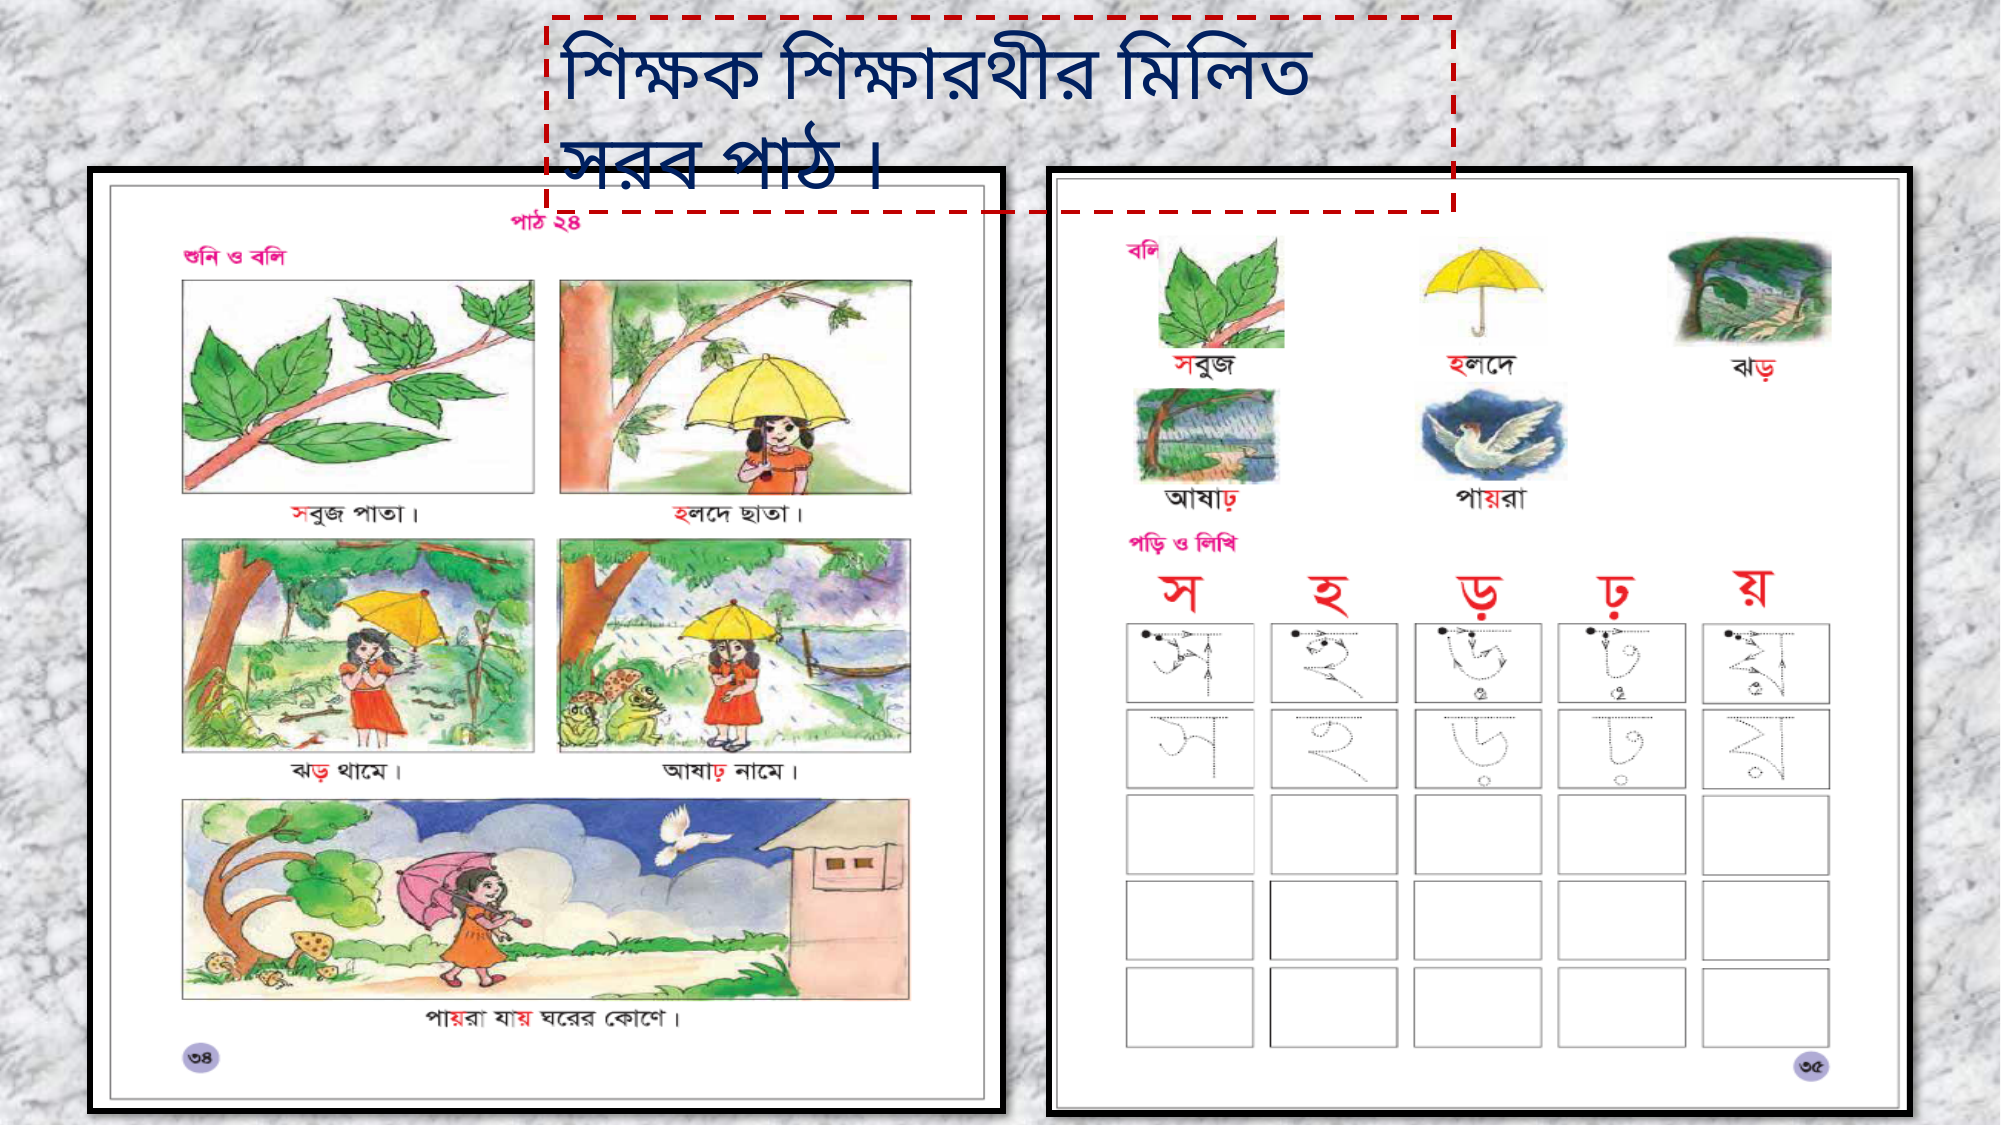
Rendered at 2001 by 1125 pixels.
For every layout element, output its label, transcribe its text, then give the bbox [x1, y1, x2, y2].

text_box শিক্ষক শিক্ষারথীর মিলিত সরব পাঠ । [546, 17, 1454, 212]
picture [0, 0, 2001, 1125]
